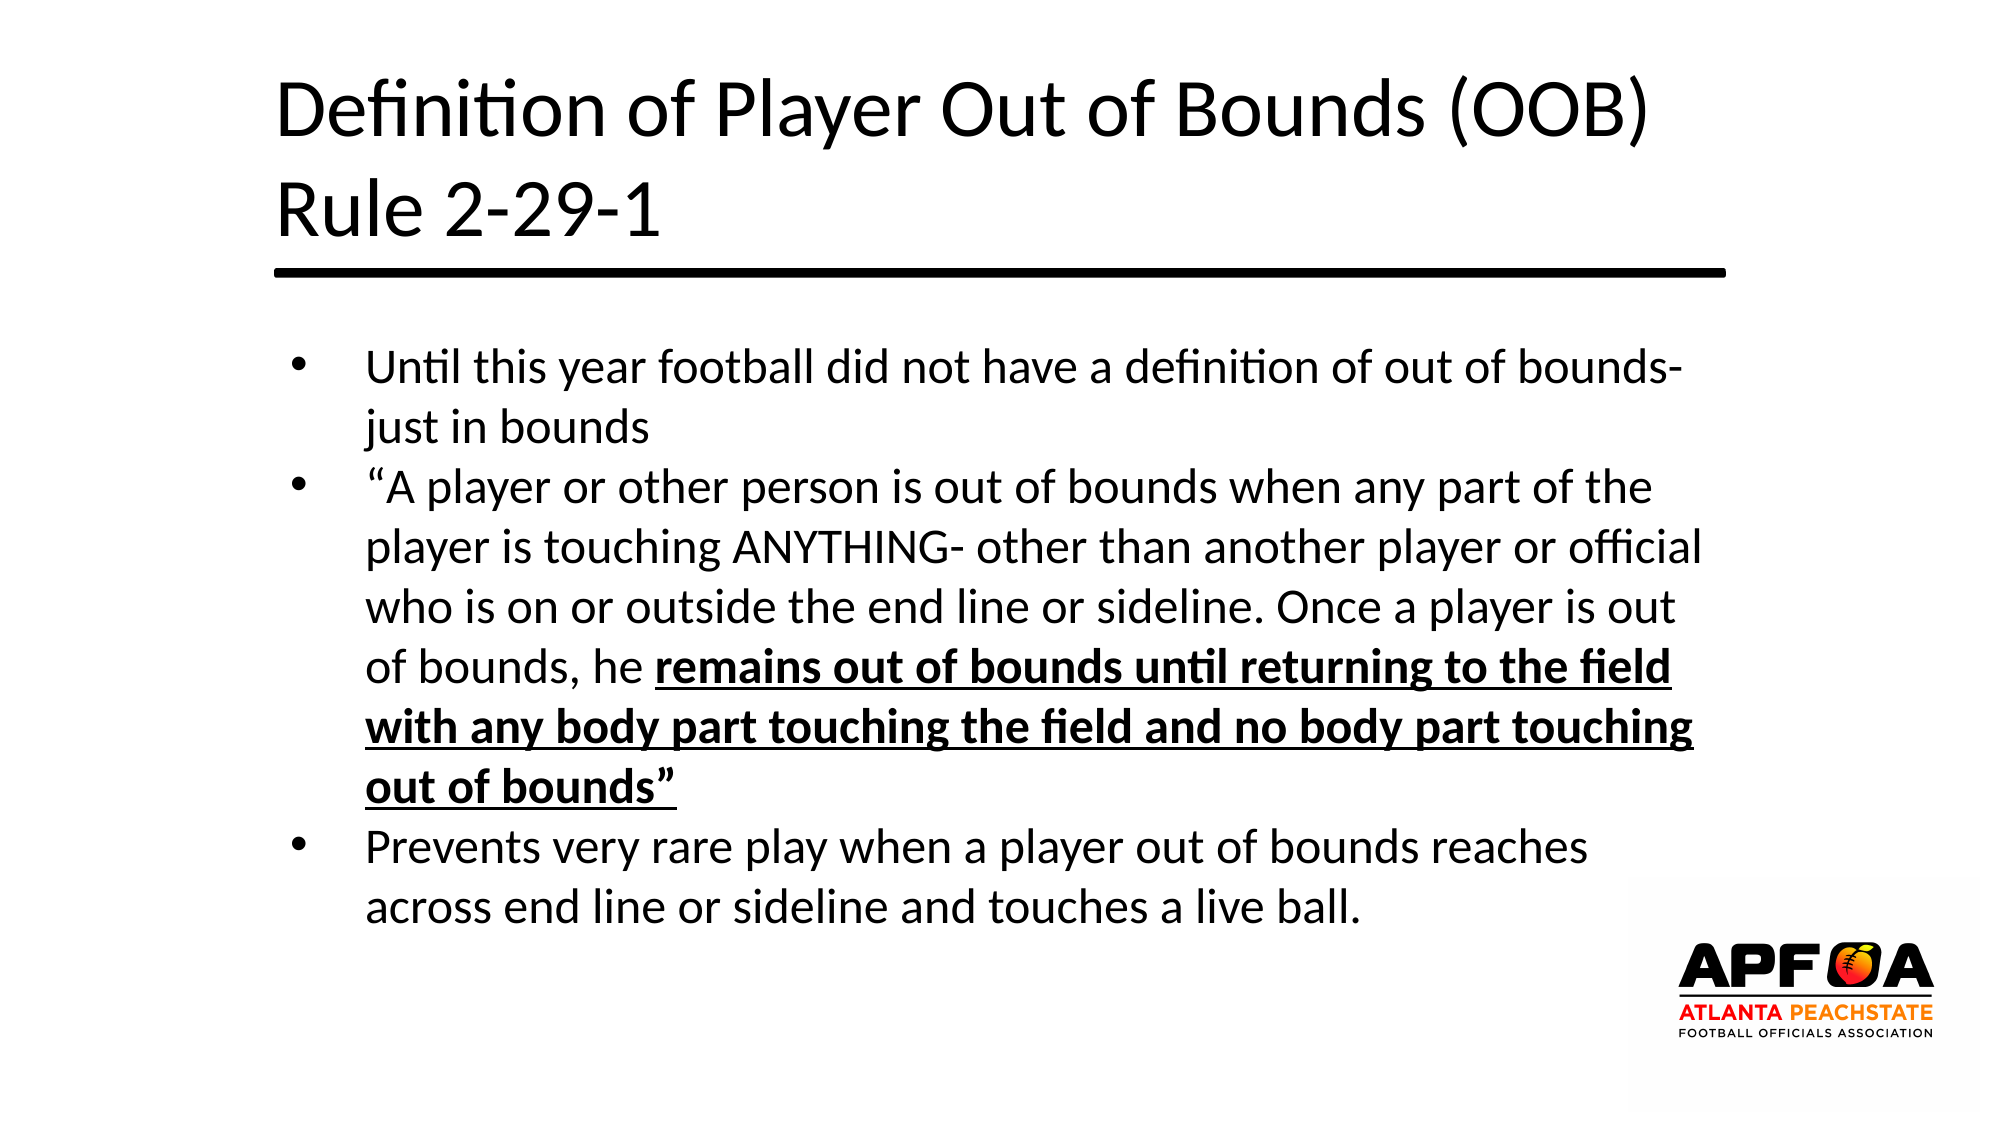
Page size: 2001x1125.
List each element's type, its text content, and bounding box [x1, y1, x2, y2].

text_box Until this year football did not have a definition of out of bounds- just in bounds “A player or other person is out of bounds when any part of the player is touching ANYTHING- other than another player or official who is on or outside the end line or sideline. Once a player is out of bounds, he remains out of bounds until returning to the field with any body part touching the field and no body part touching out of bounds” Prevents very rare play when a player out of bounds reaches across end line or sideline and touches a live ball. [275, 325, 1737, 941]
text_box [274, 268, 1726, 278]
text_box Definition of Player Out of Bounds (OOB) Rule 2-29-1 [260, 45, 1804, 261]
picture [1628, 877, 1980, 1112]
